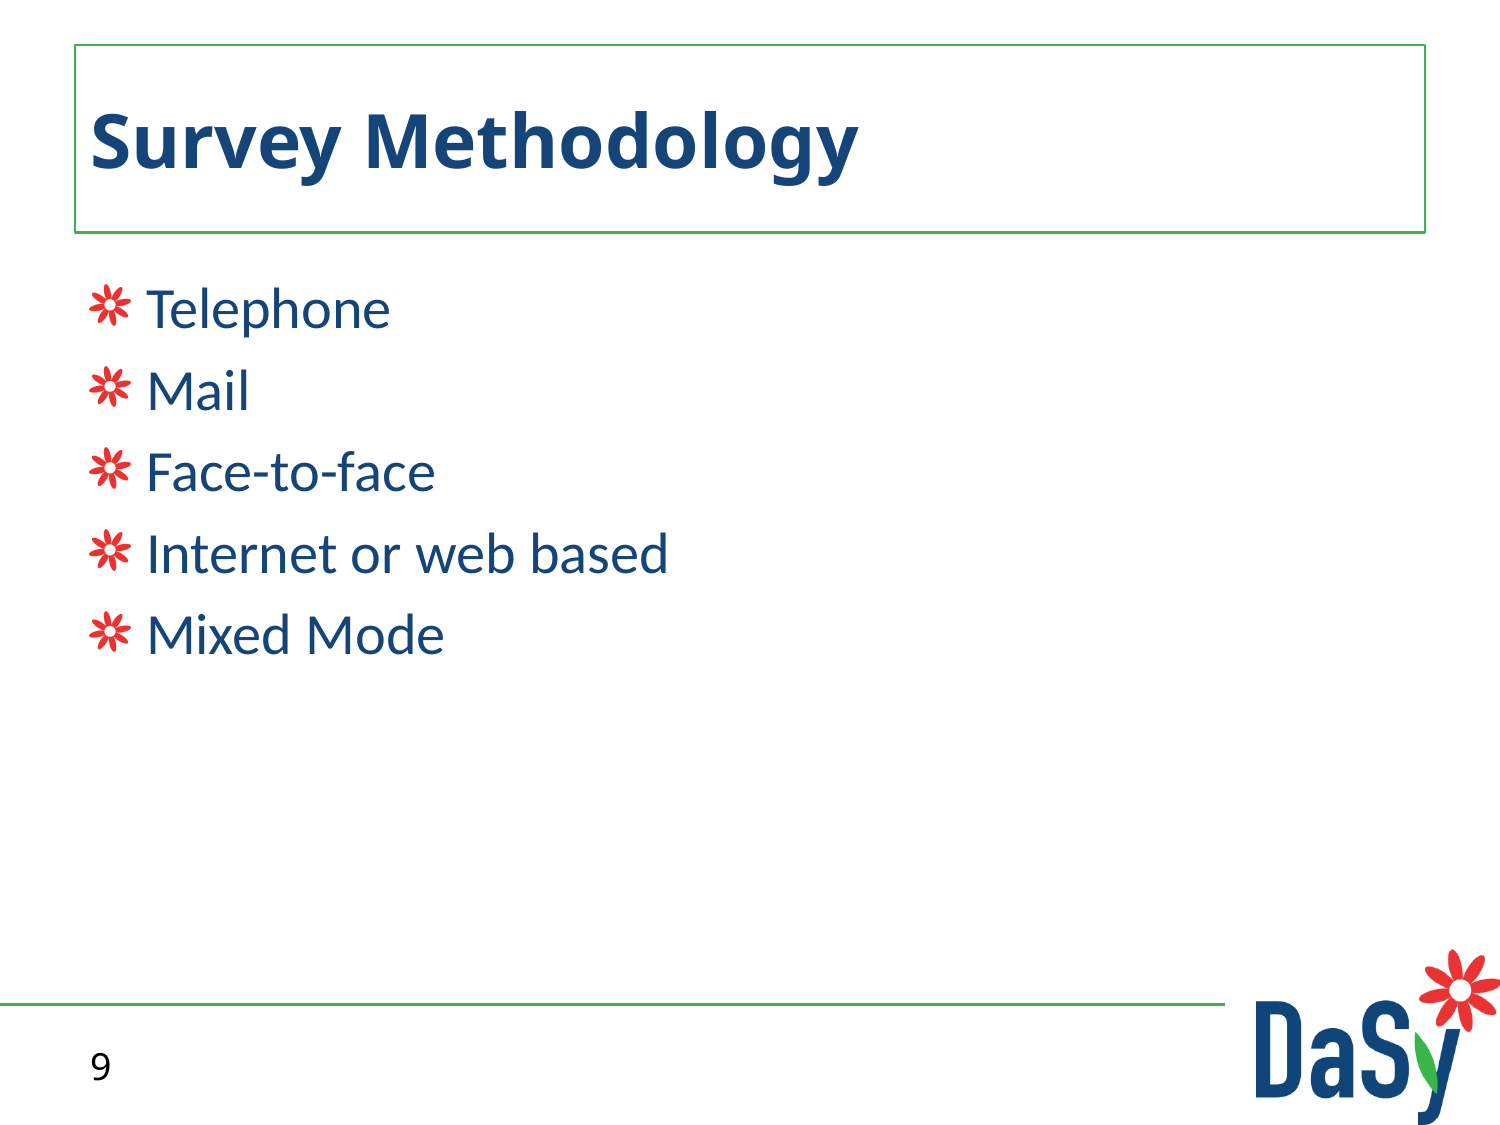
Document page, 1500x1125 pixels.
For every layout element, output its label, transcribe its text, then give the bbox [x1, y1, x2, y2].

picture [1256, 949, 1500, 1125]
picture [89, 611, 131, 652]
list Telephone Mail Face-to-face Internet or web based Mixed Mode [75, 262, 1425, 925]
picture [89, 529, 131, 571]
picture [89, 447, 131, 489]
slide_number 9 [75, 1038, 425, 1098]
picture [89, 284, 131, 326]
title Survey Methodology [74, 44, 1426, 234]
picture [89, 366, 131, 407]
